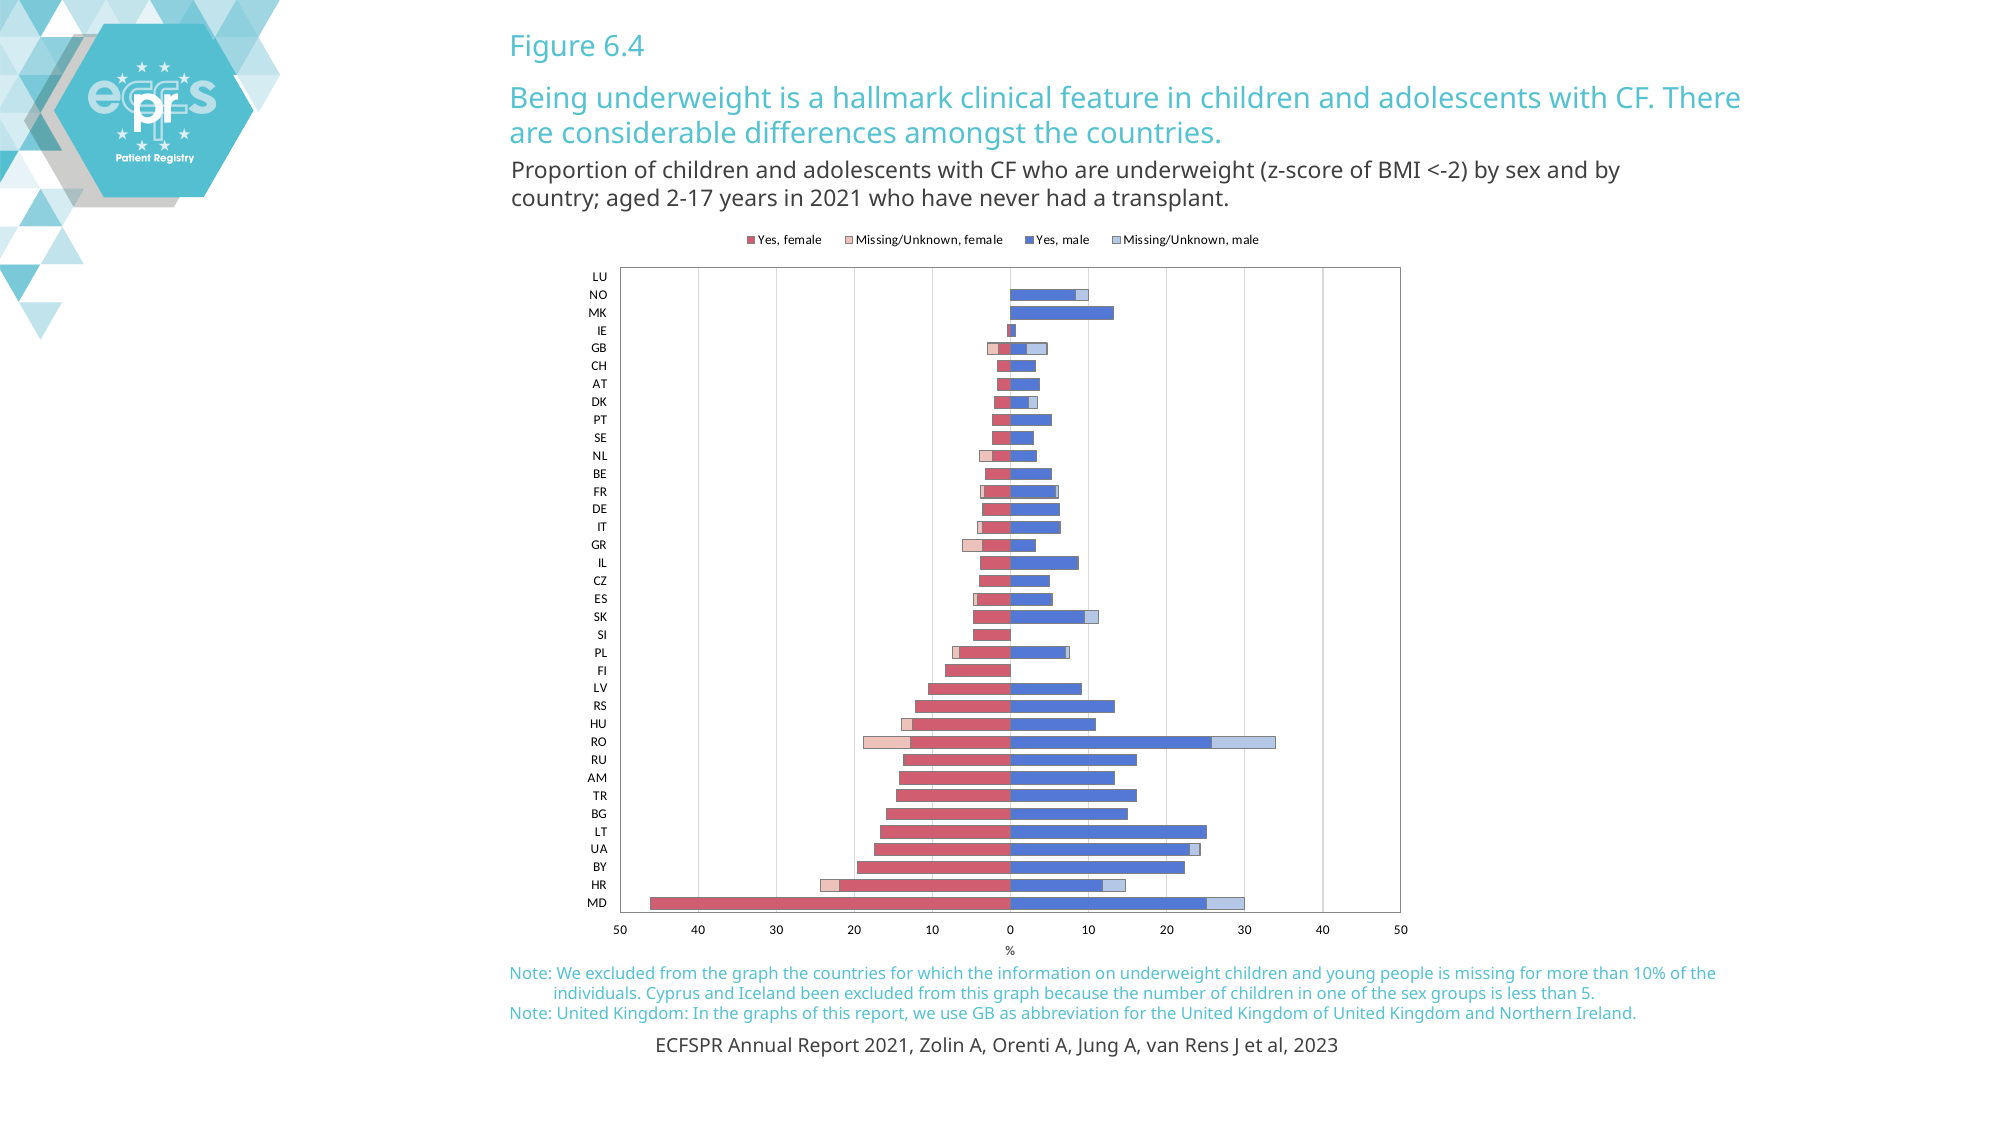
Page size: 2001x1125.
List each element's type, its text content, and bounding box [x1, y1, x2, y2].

text_box Proportion of children and adolescents with CF who are underweight (z-score of BMI <-2) by sex and by country; aged 2-17 years in 2021 who have never had a transplant. [348, 148, 1704, 219]
text_box Note: We excluded from the graph the countries for which the information on underweight children and young people is missing for more than 10% of the individuals. Cyprus and Iceland been excluded from this graph because the number of children in one of the sex groups is less than 5. Note: United Kingdom: In the graphs of this report, we use GB as abbreviation for the United Kingdom of United Kingdom and Northern Ireland. [494, 955, 1770, 1031]
picture [578, 219, 1422, 976]
picture [0, 0, 344, 344]
text_box Figure 6.4 [494, 24, 1329, 71]
text_box Being underweight is a hallmark clinical feature in children and adolescents with CF. There are considerable differences amongst the countries. [494, 72, 1765, 157]
text_box ECFSPR Annual Report 2021, Zolin A, Orenti A, Jung A, van Rens J et al, 2023 [612, 1031, 1388, 1077]
